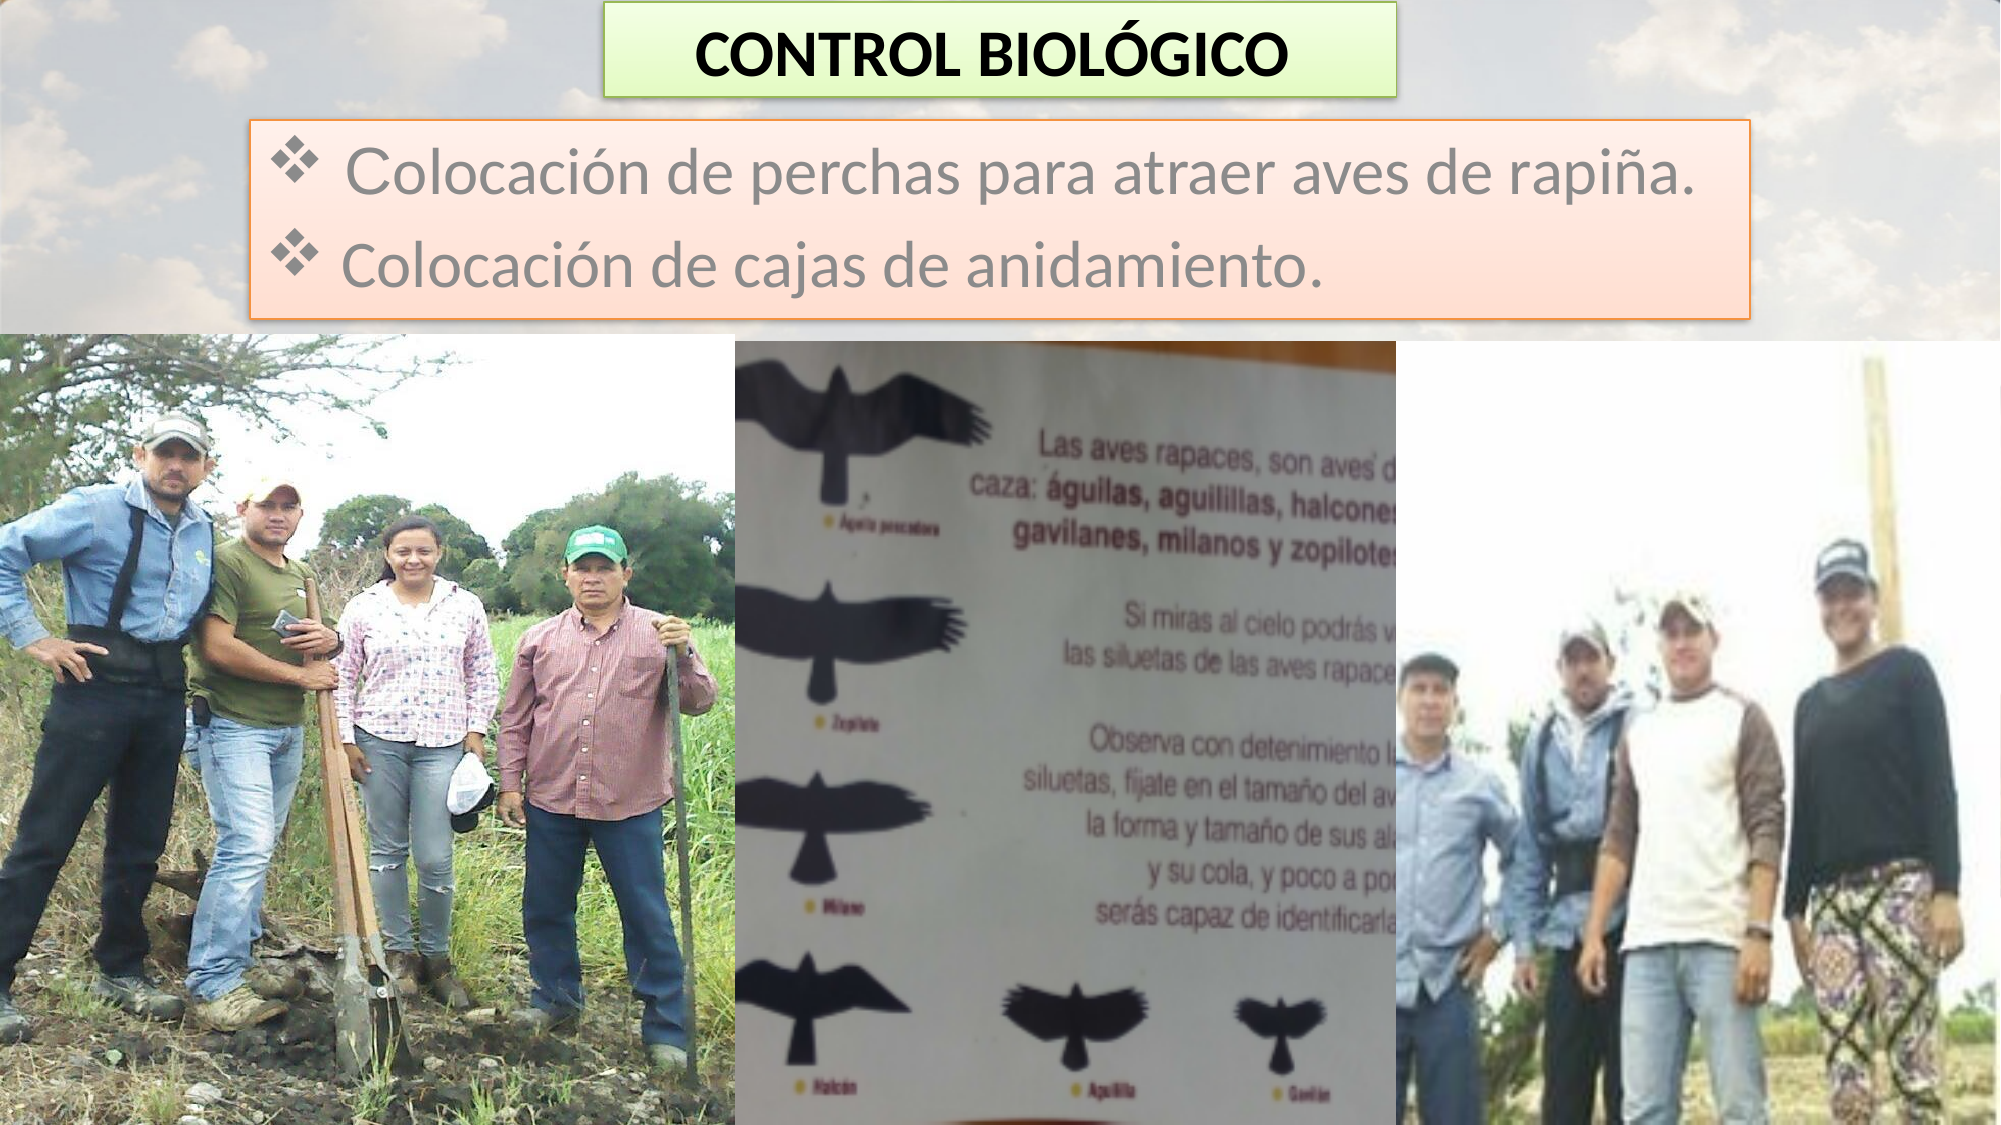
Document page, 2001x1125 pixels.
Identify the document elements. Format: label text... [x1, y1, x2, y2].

picture [0, 0, 2001, 1125]
text_box CONTROL BIOLÓGICO [603, 1, 1397, 98]
text_box Colocación de perchas para atraer aves de rapiña. Colocación de cajas de anidamiento. [249, 119, 1751, 320]
